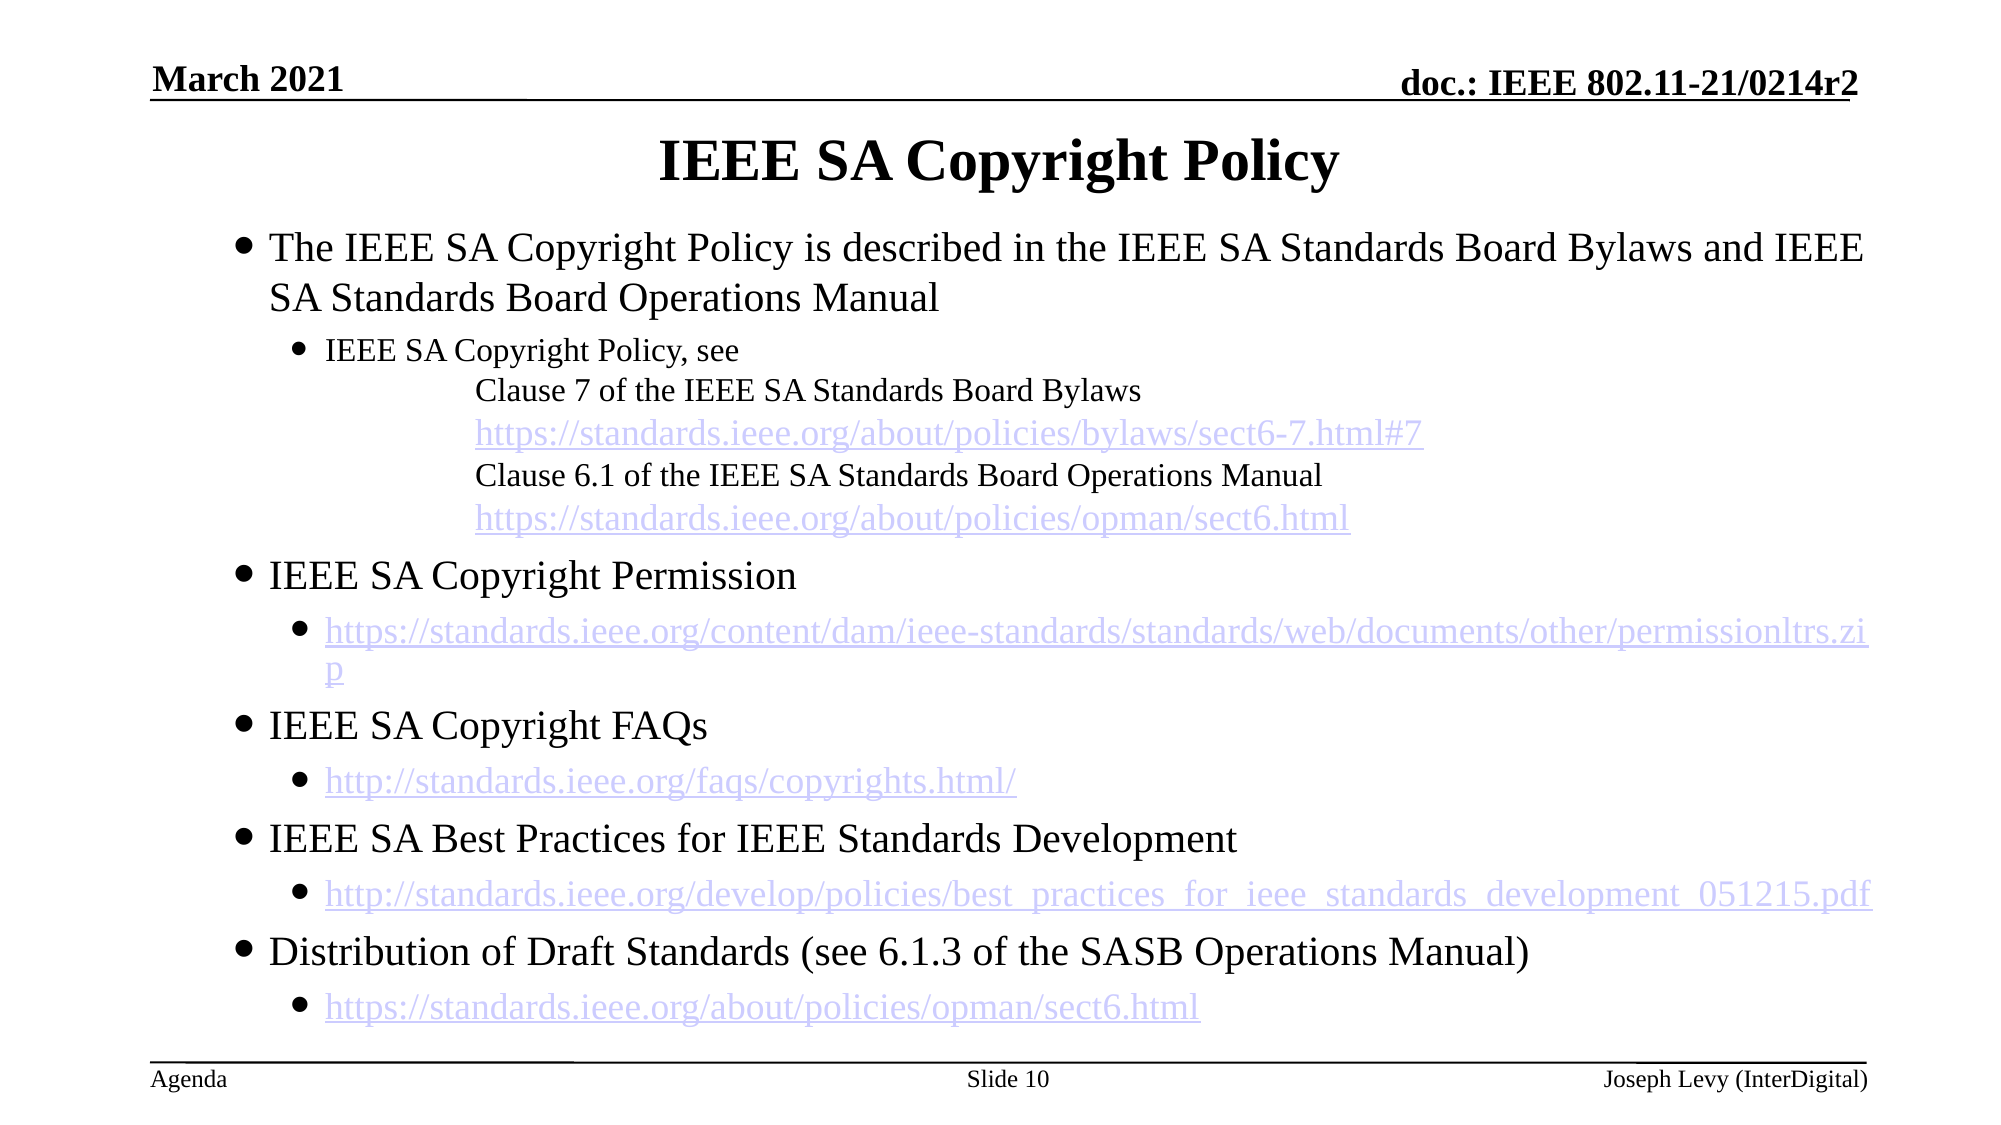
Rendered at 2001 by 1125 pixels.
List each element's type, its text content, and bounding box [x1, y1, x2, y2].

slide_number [152, 54, 563, 100]
list The IEEE SA Copyright Policy is described in the IEEE SA Standards Board Bylaws and IEEE SA Standards Board Operations Manual IEEE SA Copyright Policy, see Clause 7 of the IEEE SA Standards Board Bylaws https://standards.ieee.org/about/policies/bylaws/sect6-7.html#7 Clause 6.1 of the IEEE SA Standards Board Operations Manual https://standards.ieee.org/about/policies/opman/sect6.html IEEE SA Copyright Permission https://standards.ieee.org/content/dam/ieee-standards/standards/web/documents/other/permissionltrs.zip IEEE SA Copyright FAQs http://standards.ieee.org/faqs/copyrights.html/ IEEE SA Best Practices for IEEE Standards Development http://standards.ieee.org/develop/policies/best_practices_for_ieee_standards_development_051215.pdf Distribution of Draft Standards (see 6.1.3 of the SASB Operations Manual) https://standards.ieee.org/about/policies/opman/sect6.html [105, 212, 1895, 1063]
footer Joseph Levy (InterDigital) [1171, 1061, 1869, 1093]
slide_number Slide 10 [950, 1061, 1067, 1123]
title IEEE SA Copyright Policy [149, 112, 1850, 201]
